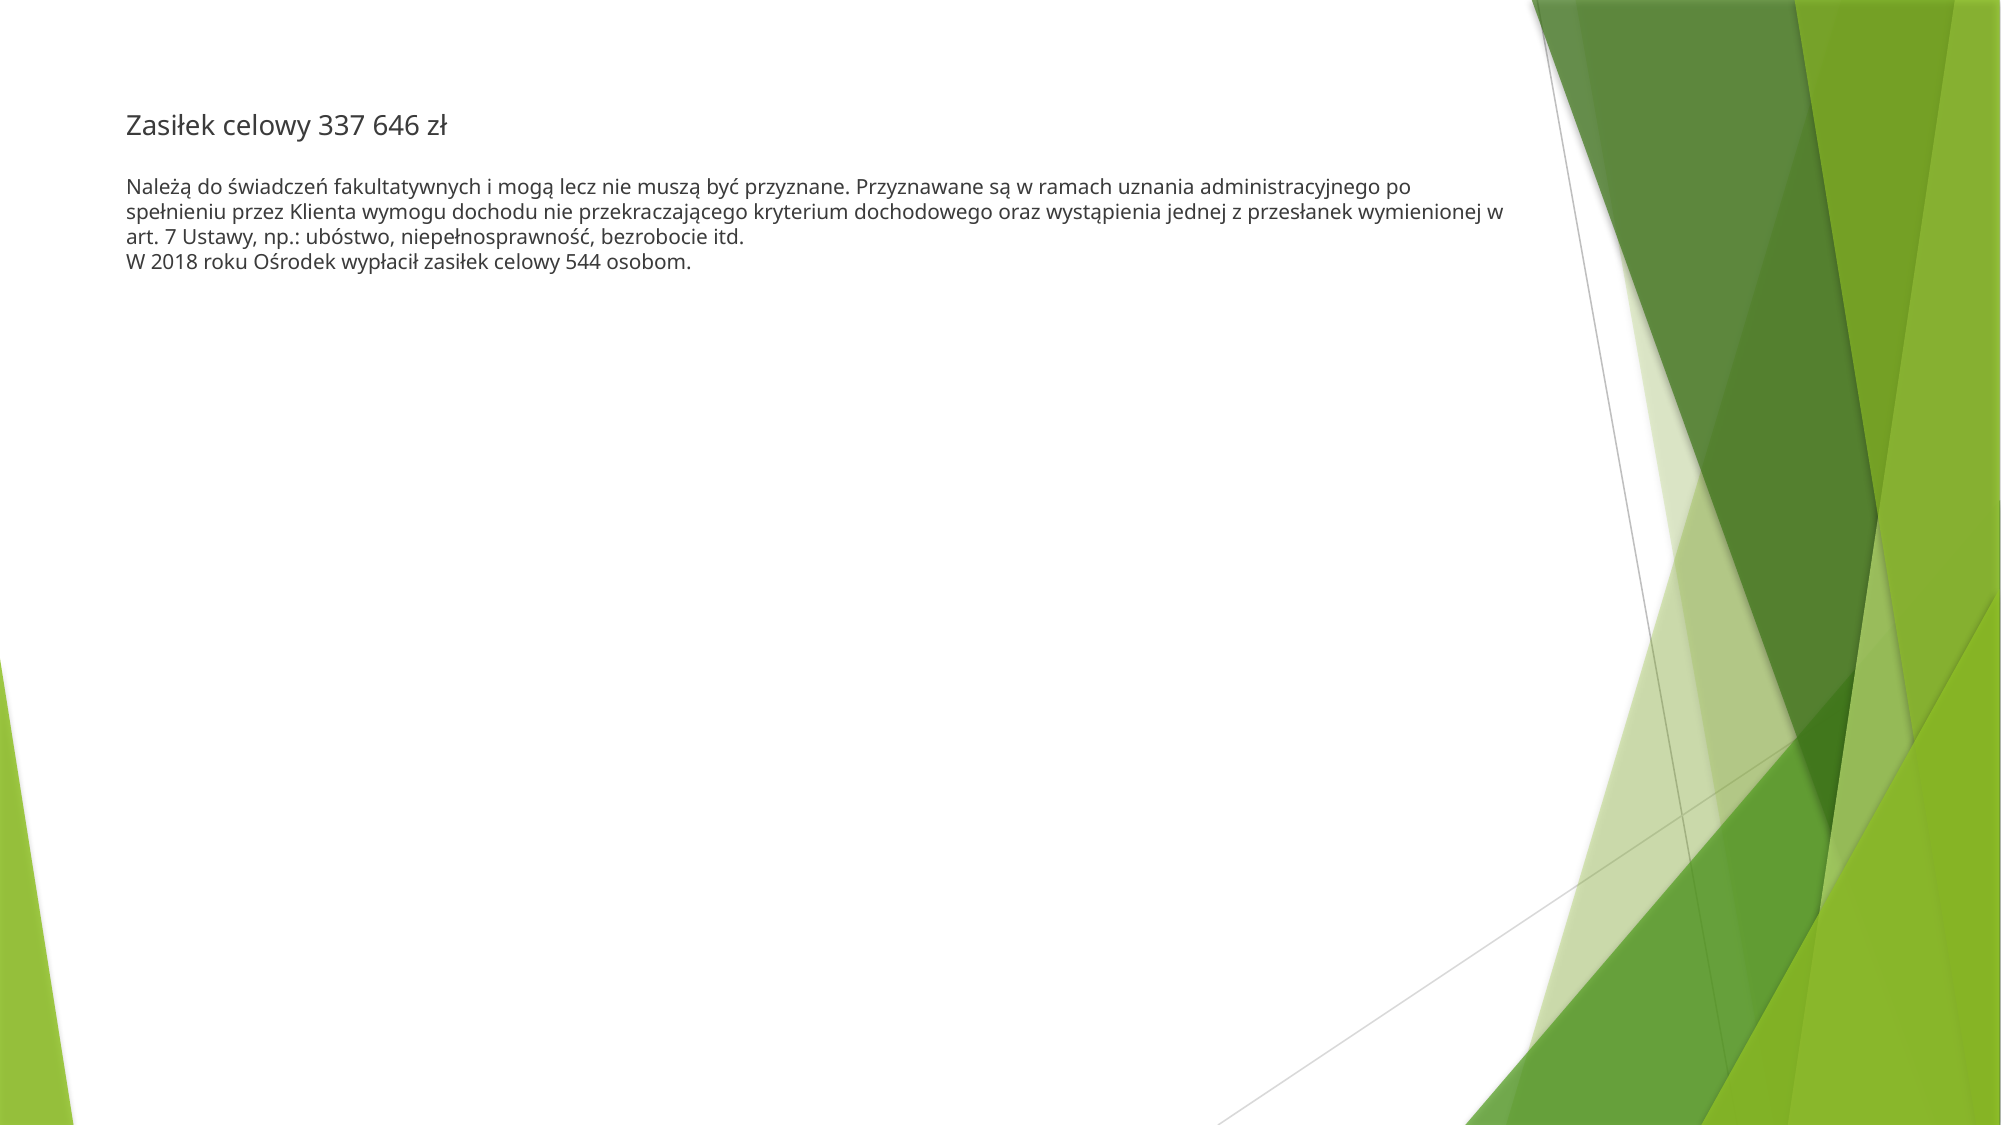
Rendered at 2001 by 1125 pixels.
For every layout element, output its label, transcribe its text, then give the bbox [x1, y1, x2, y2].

title Zasiłek celowy 337 646 zł Należą do świadczeń fakultatywnych i mogą lecz nie muszą być przyznane. Przyznawane są w ramach uznania administracyjnego po spełnieniu przez Klienta wymogu dochodu nie przekraczającego kryterium dochodowego oraz wystąpienia jednej z przesłanek wymienionej w art. 7 Ustawy, np.: ubóstwo, niepełnosprawność, bezrobocie itd. W 2018 roku Ośrodek wypłacił zasiłek celowy 544 osobom. [111, 99, 1522, 317]
